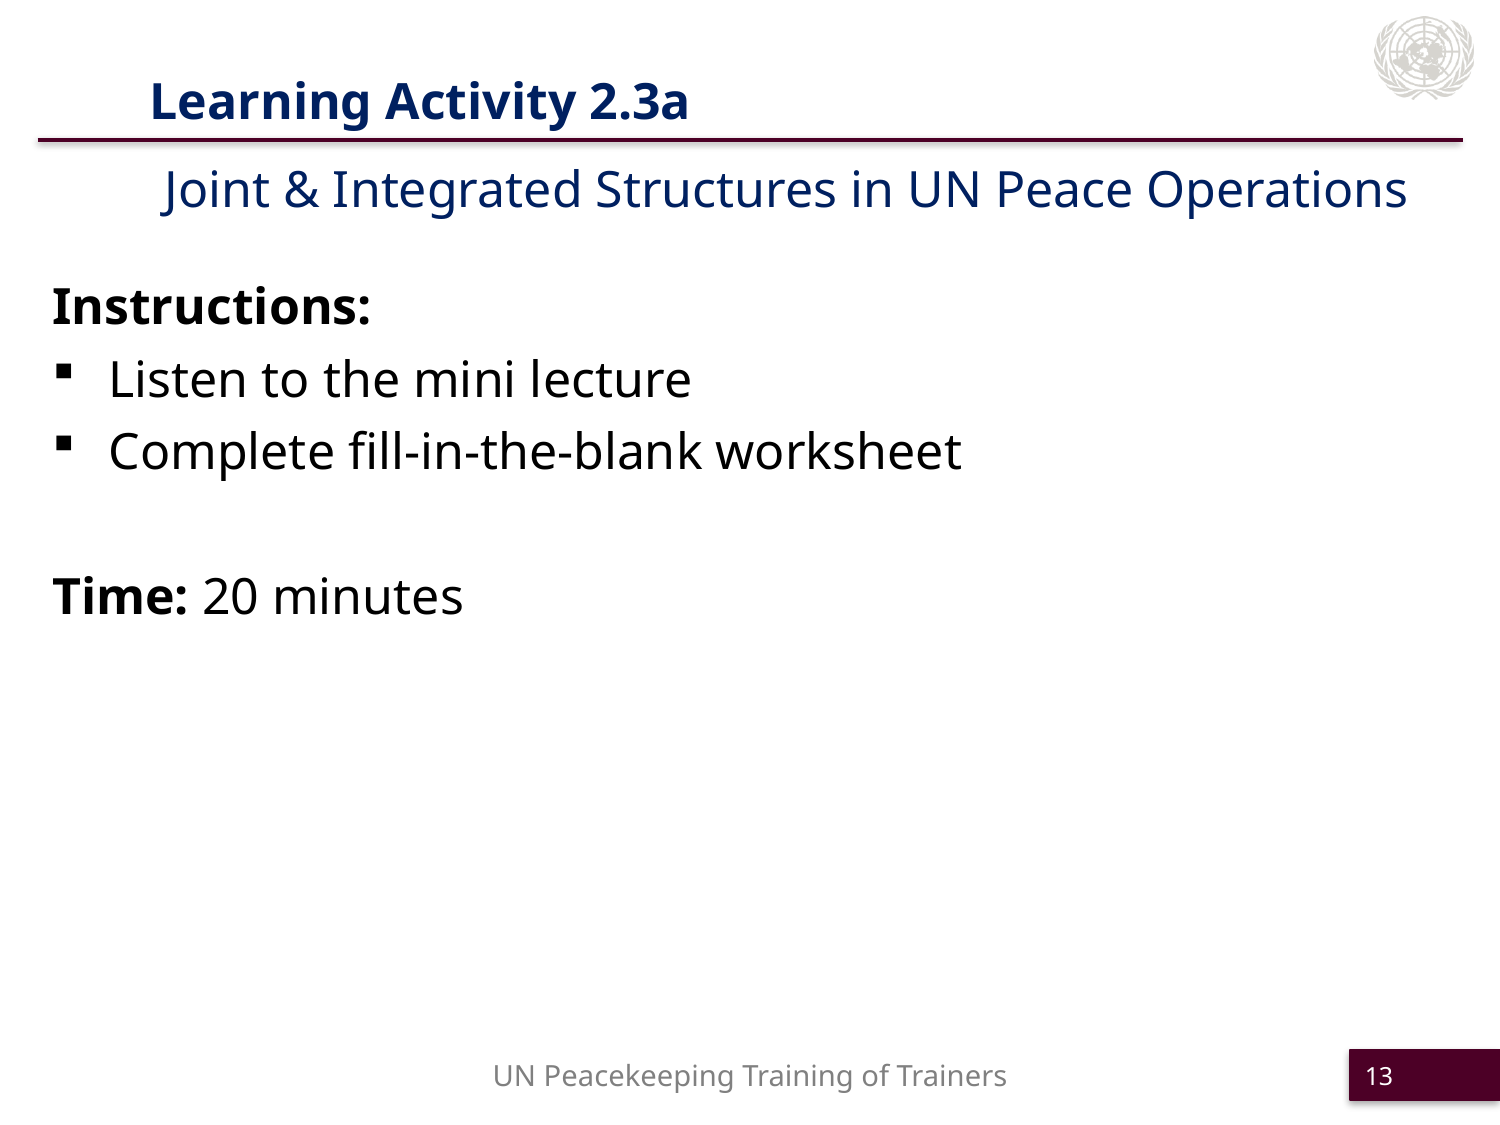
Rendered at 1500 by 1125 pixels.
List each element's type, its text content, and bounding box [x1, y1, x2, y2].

text_box Instructions: Listen to the mini lecture Complete fill-in-the-blank worksheet Time: 20 minutes [37, 267, 1475, 705]
picture [1374, 16, 1474, 101]
text_box Learning Activity 2.3a [134, 62, 720, 138]
text_box 13 [1349, 1049, 1500, 1101]
text_box UN Peacekeeping Training of Trainers [350, 1049, 1150, 1100]
text_box Joint & Integrated Structures in UN Peace Operations [150, 149, 1463, 225]
